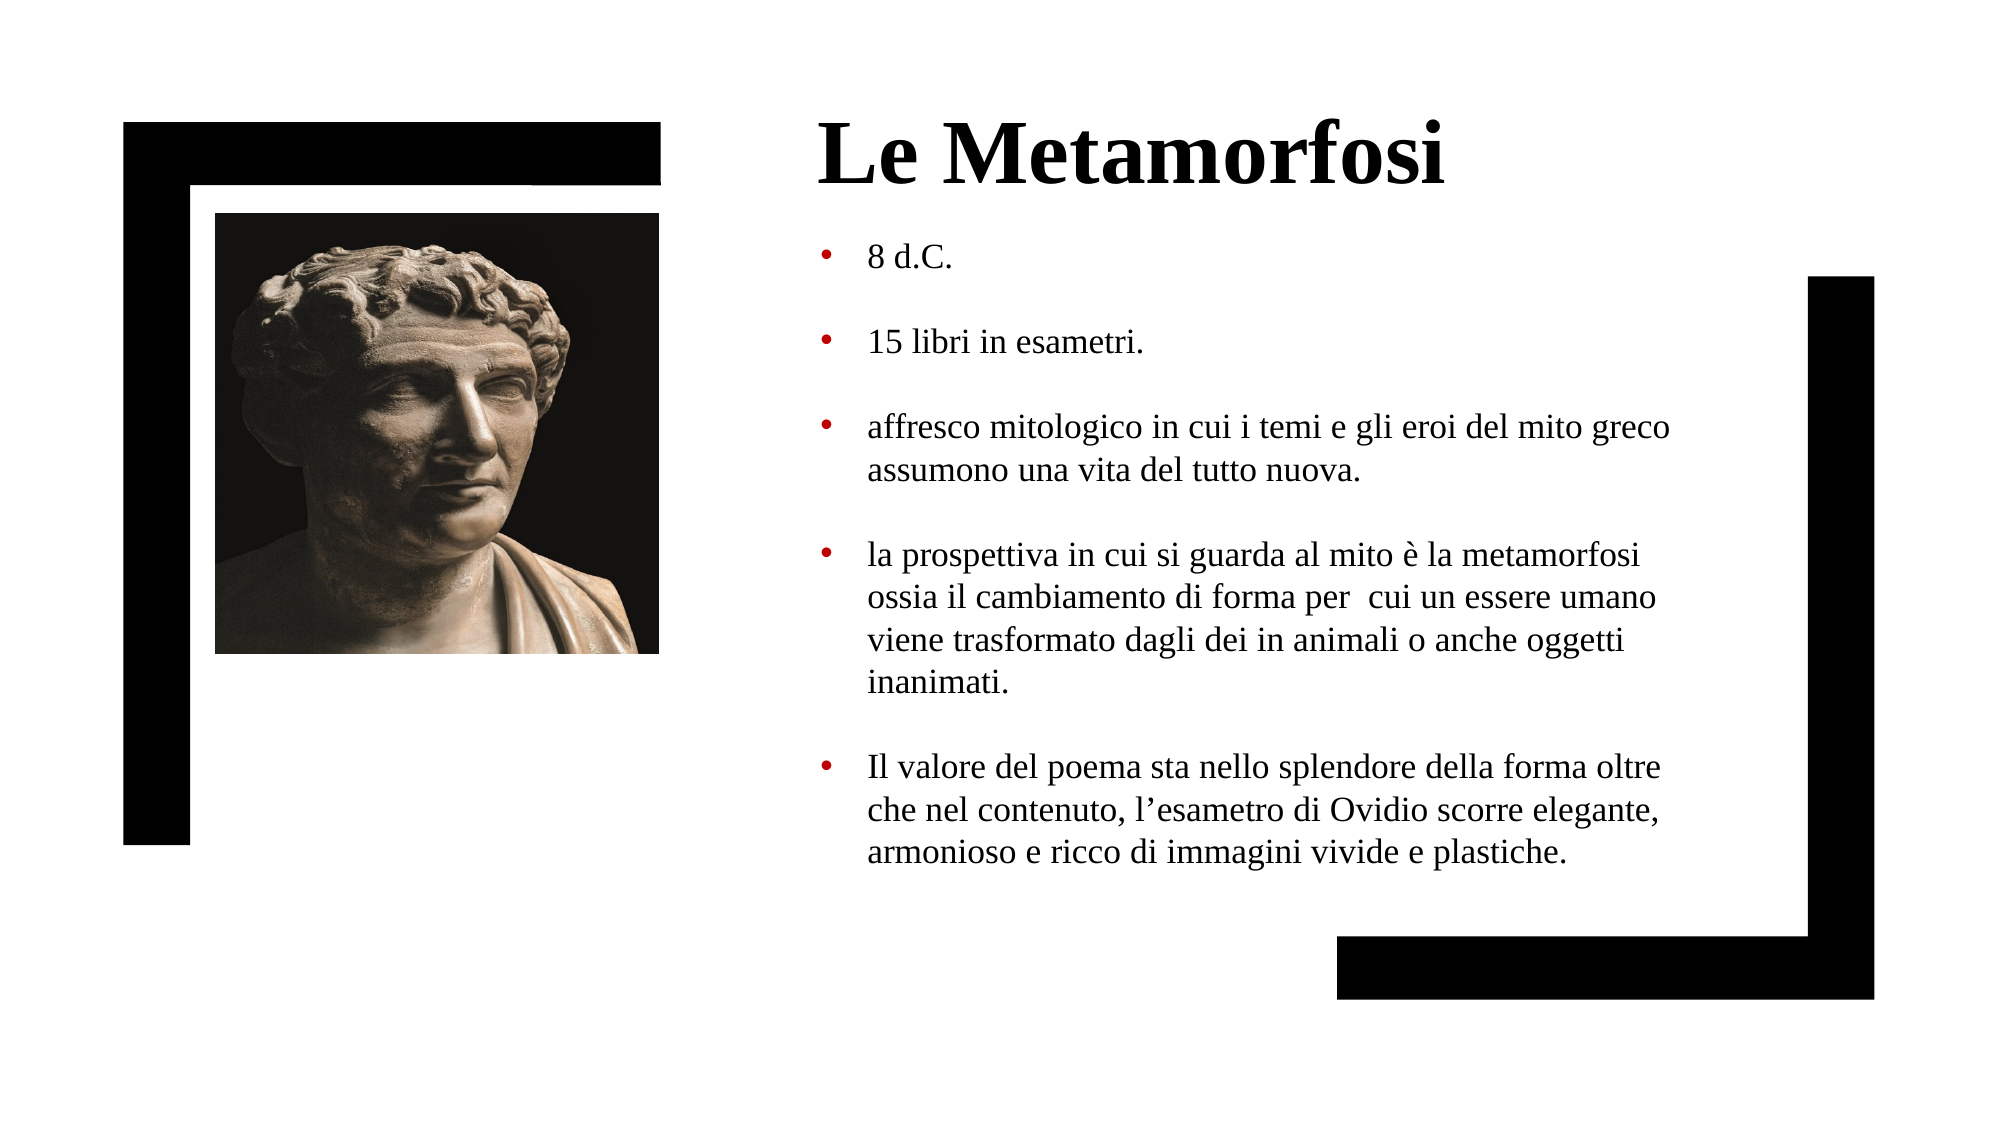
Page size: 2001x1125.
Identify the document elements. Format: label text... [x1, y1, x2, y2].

text_box Le Metamorfosi [802, 84, 1703, 210]
picture [215, 213, 659, 654]
text_box 8 d.C. 15 libri in esametri. affresco mitologico in cui i temi e gli eroi del mito greco assumono una vita del tutto nuova. la prospettiva in cui si guarda al mito è la metamorfosi ossia il cambiamento di forma per cui un essere umano viene trasformato dagli dei in animali o anche oggetti inanimati. Il valore del poema sta nello splendore della forma oltre che nel contenuto, l’esametro di Ovidio scorre elegante, armonioso e ricco di immagini vivide e plastiche. [805, 225, 1703, 879]
